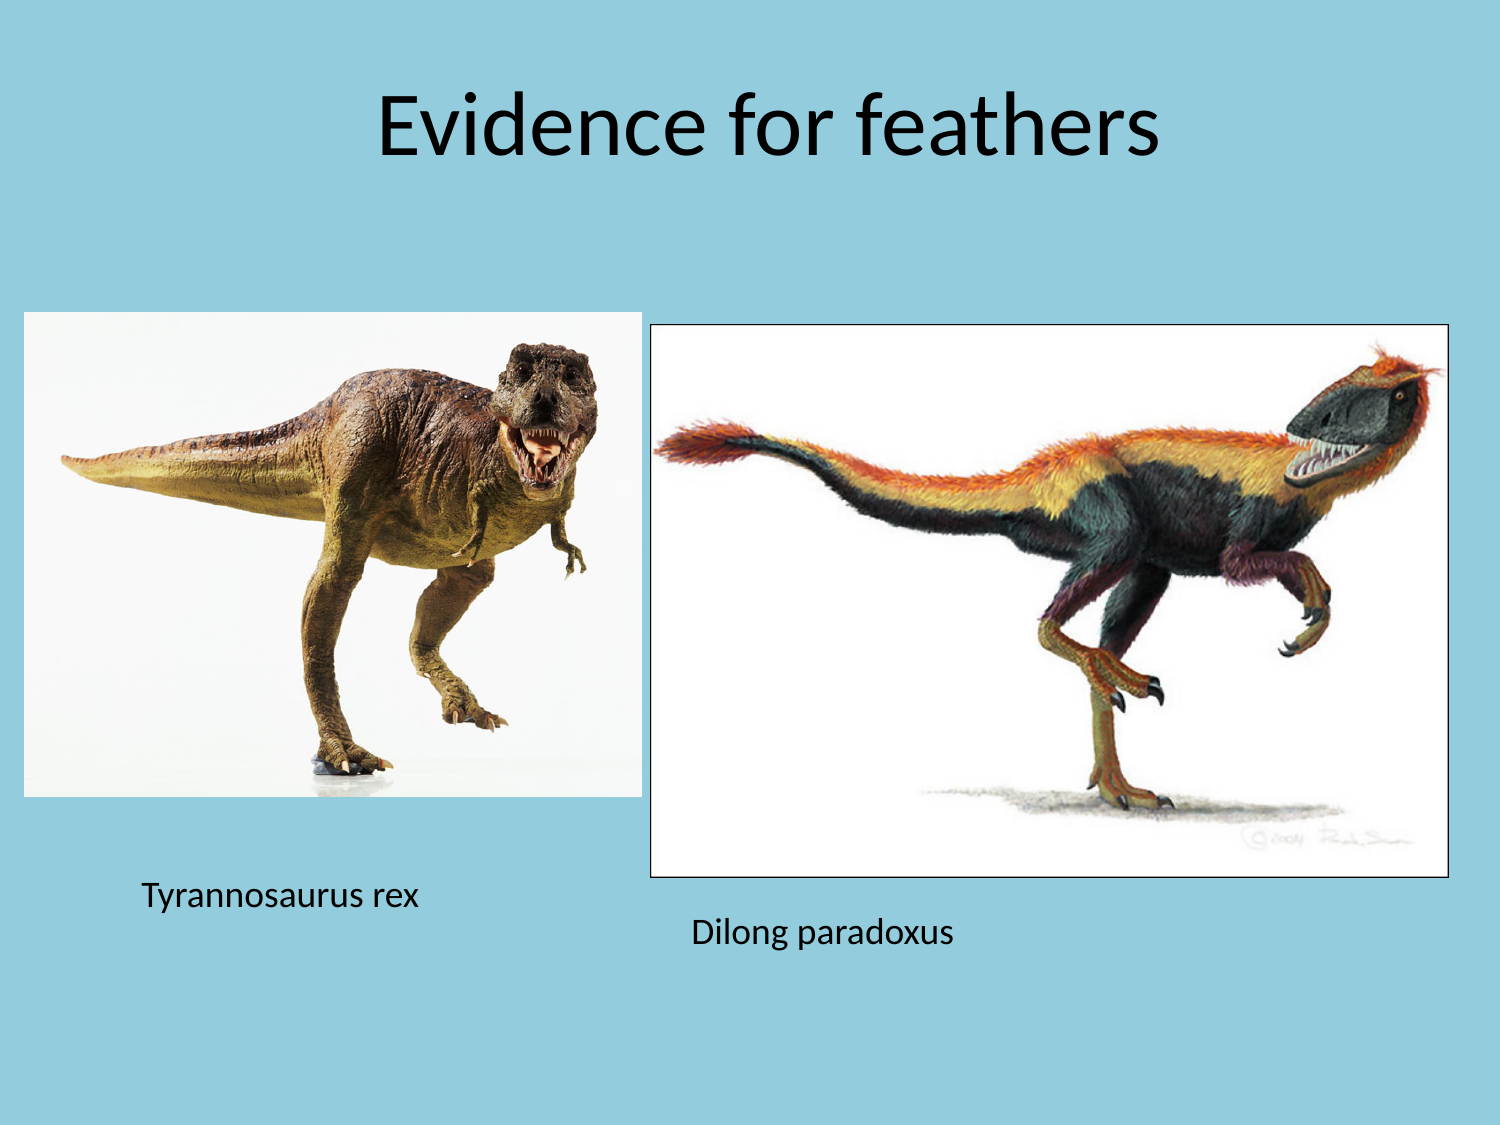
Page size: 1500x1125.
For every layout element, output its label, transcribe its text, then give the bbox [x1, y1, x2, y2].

text_box Dilong paradoxus [676, 899, 970, 960]
title Evidence for feathers [100, 37, 1438, 200]
text_box Tyrannosaurus rex [126, 862, 435, 923]
picture [24, 312, 642, 798]
picture [649, 324, 1449, 878]
